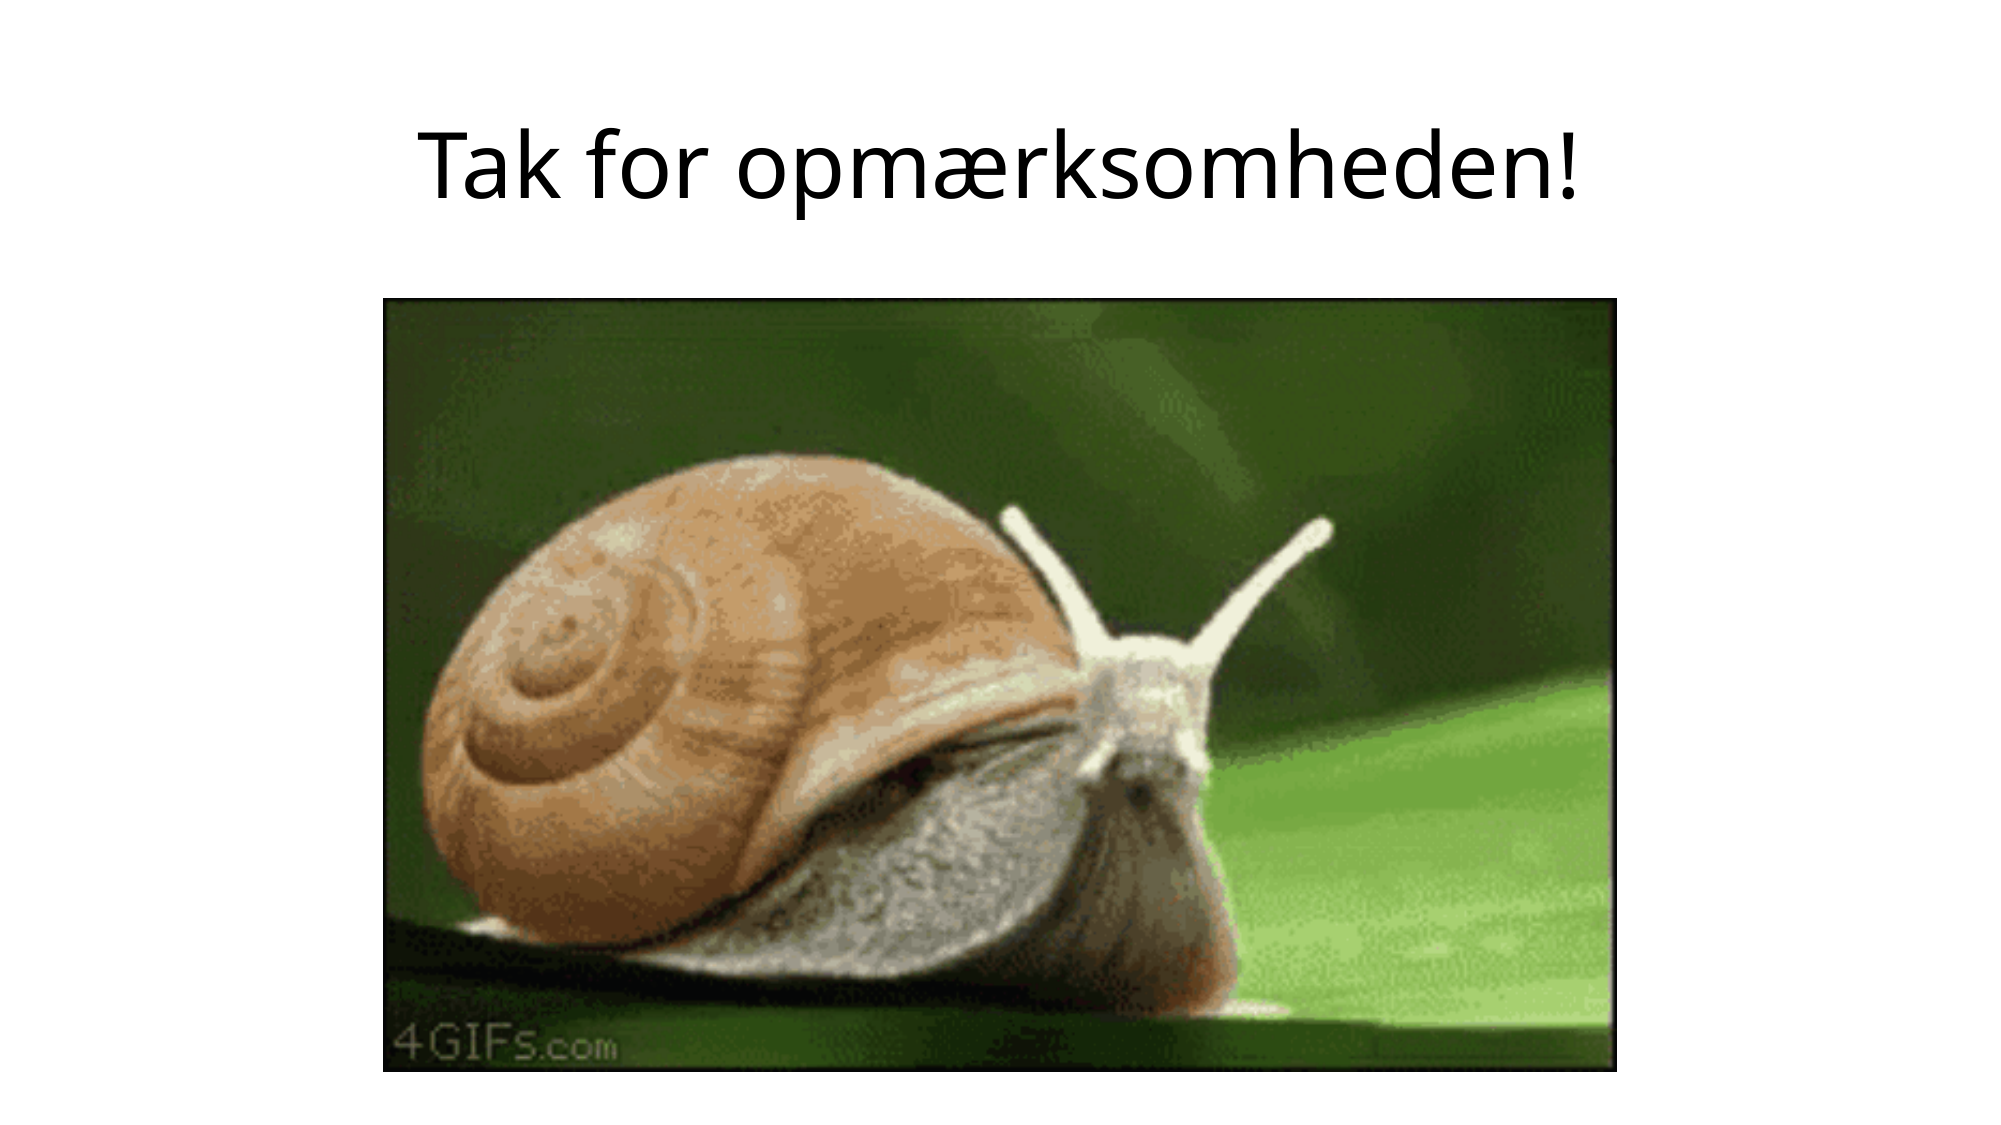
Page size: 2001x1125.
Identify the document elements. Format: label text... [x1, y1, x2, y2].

picture [382, 298, 1617, 1072]
title Tak for opmærksomheden! [137, 59, 1863, 278]
